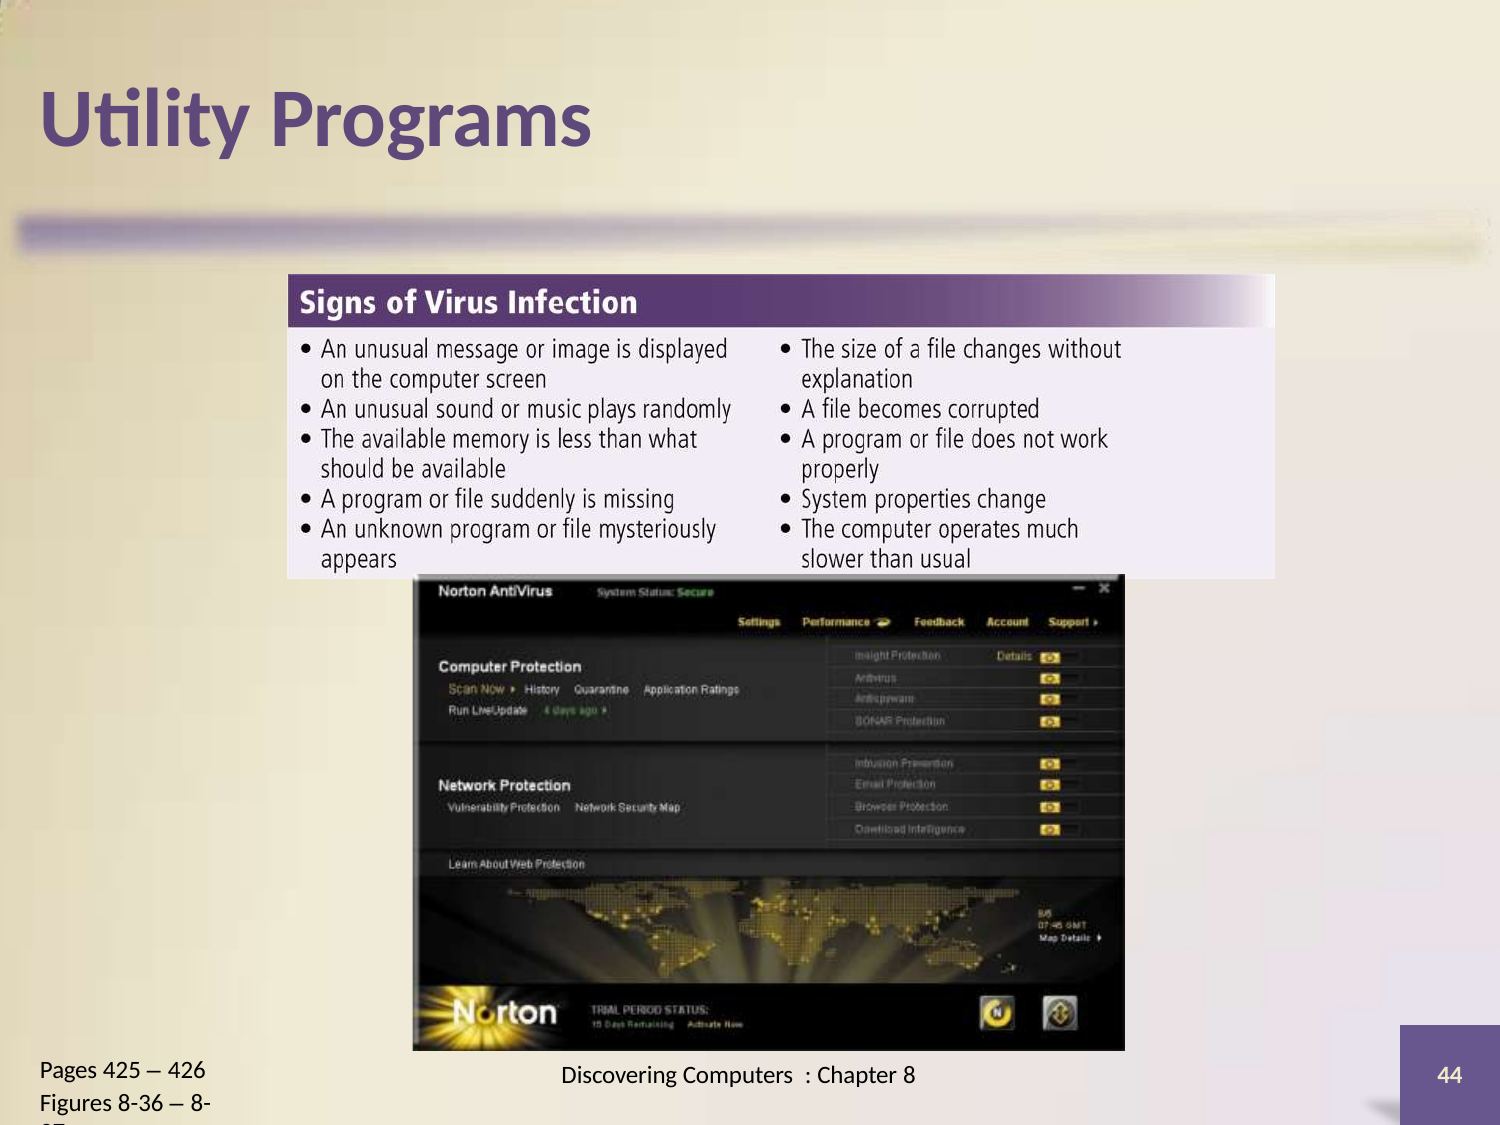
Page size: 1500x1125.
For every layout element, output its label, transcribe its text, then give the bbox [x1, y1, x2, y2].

text_box 44 [1435, 1056, 1465, 1089]
title Utility Programs [37, 61, 602, 252]
text_box Discovering Computers : Chapter 8 [559, 1059, 966, 1089]
text_box Pages 425 – 426 Figures 8-36 – 8-37 [37, 1048, 236, 1125]
picture [0, 0, 1500, 1125]
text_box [287, 274, 1276, 1052]
